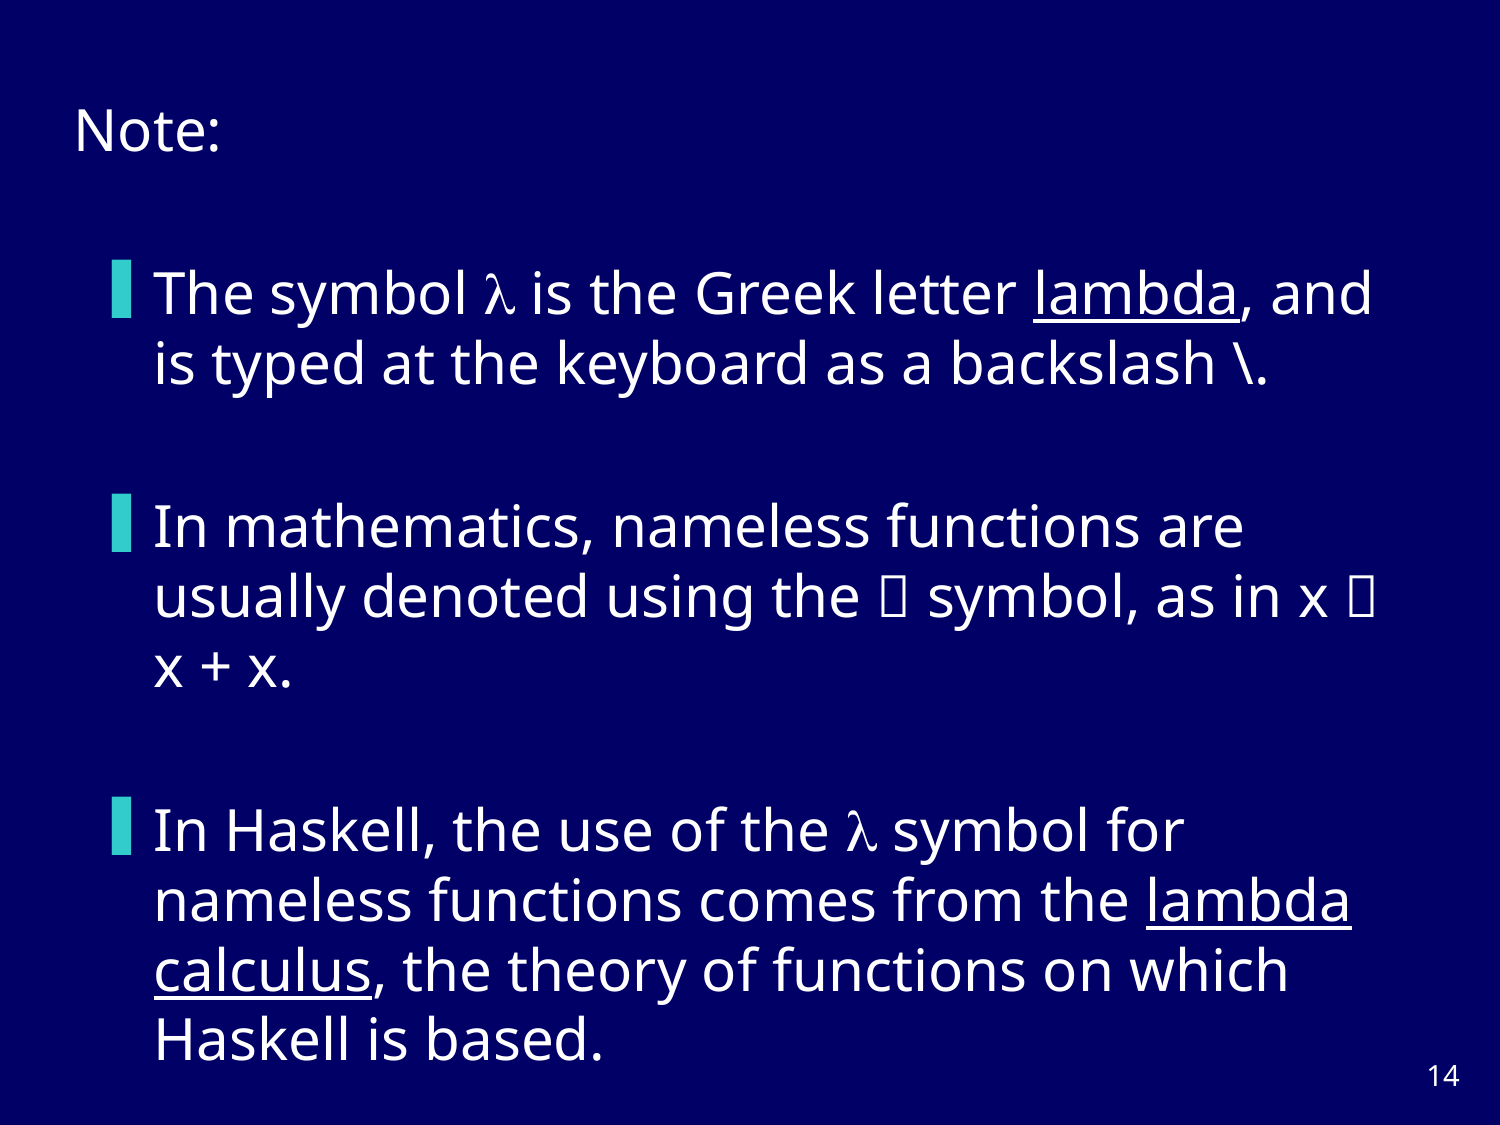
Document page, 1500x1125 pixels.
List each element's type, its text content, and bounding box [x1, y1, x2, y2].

text_box The symbol  is the Greek letter lambda, and is typed at the keyboard as a backslash \. In mathematics, nameless functions are usually denoted using the  symbol, as in x  x + x. In Haskell, the use of the  symbol for nameless functions comes from the lambda calculus, the theory of functions on which Haskell is based. [82, 248, 1426, 980]
text_box Note: [59, 85, 238, 171]
slide_number 13 [1374, 1050, 1475, 1100]
